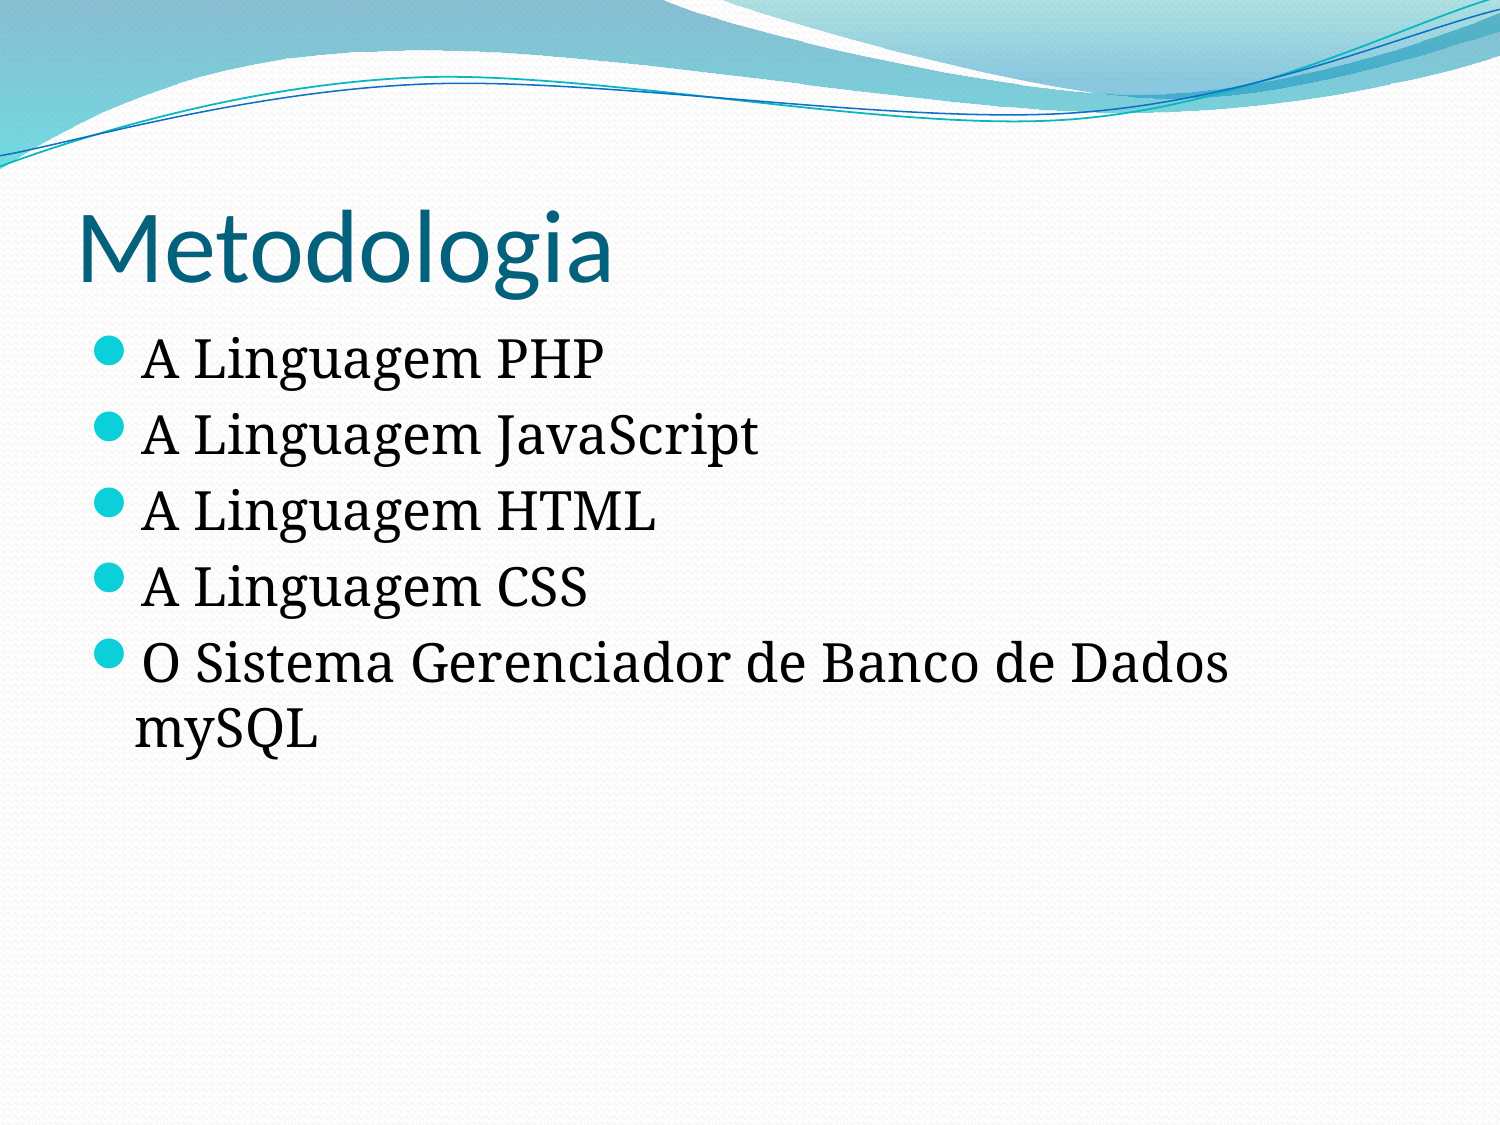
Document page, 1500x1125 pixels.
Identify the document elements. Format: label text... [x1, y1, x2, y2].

title Metodologia [75, 115, 1425, 303]
list A Linguagem PHP A Linguagem JavaScript A Linguagem HTML A Linguagem CSS O Sistema Gerenciador de Banco de Dados mySQL [75, 317, 1425, 1038]
